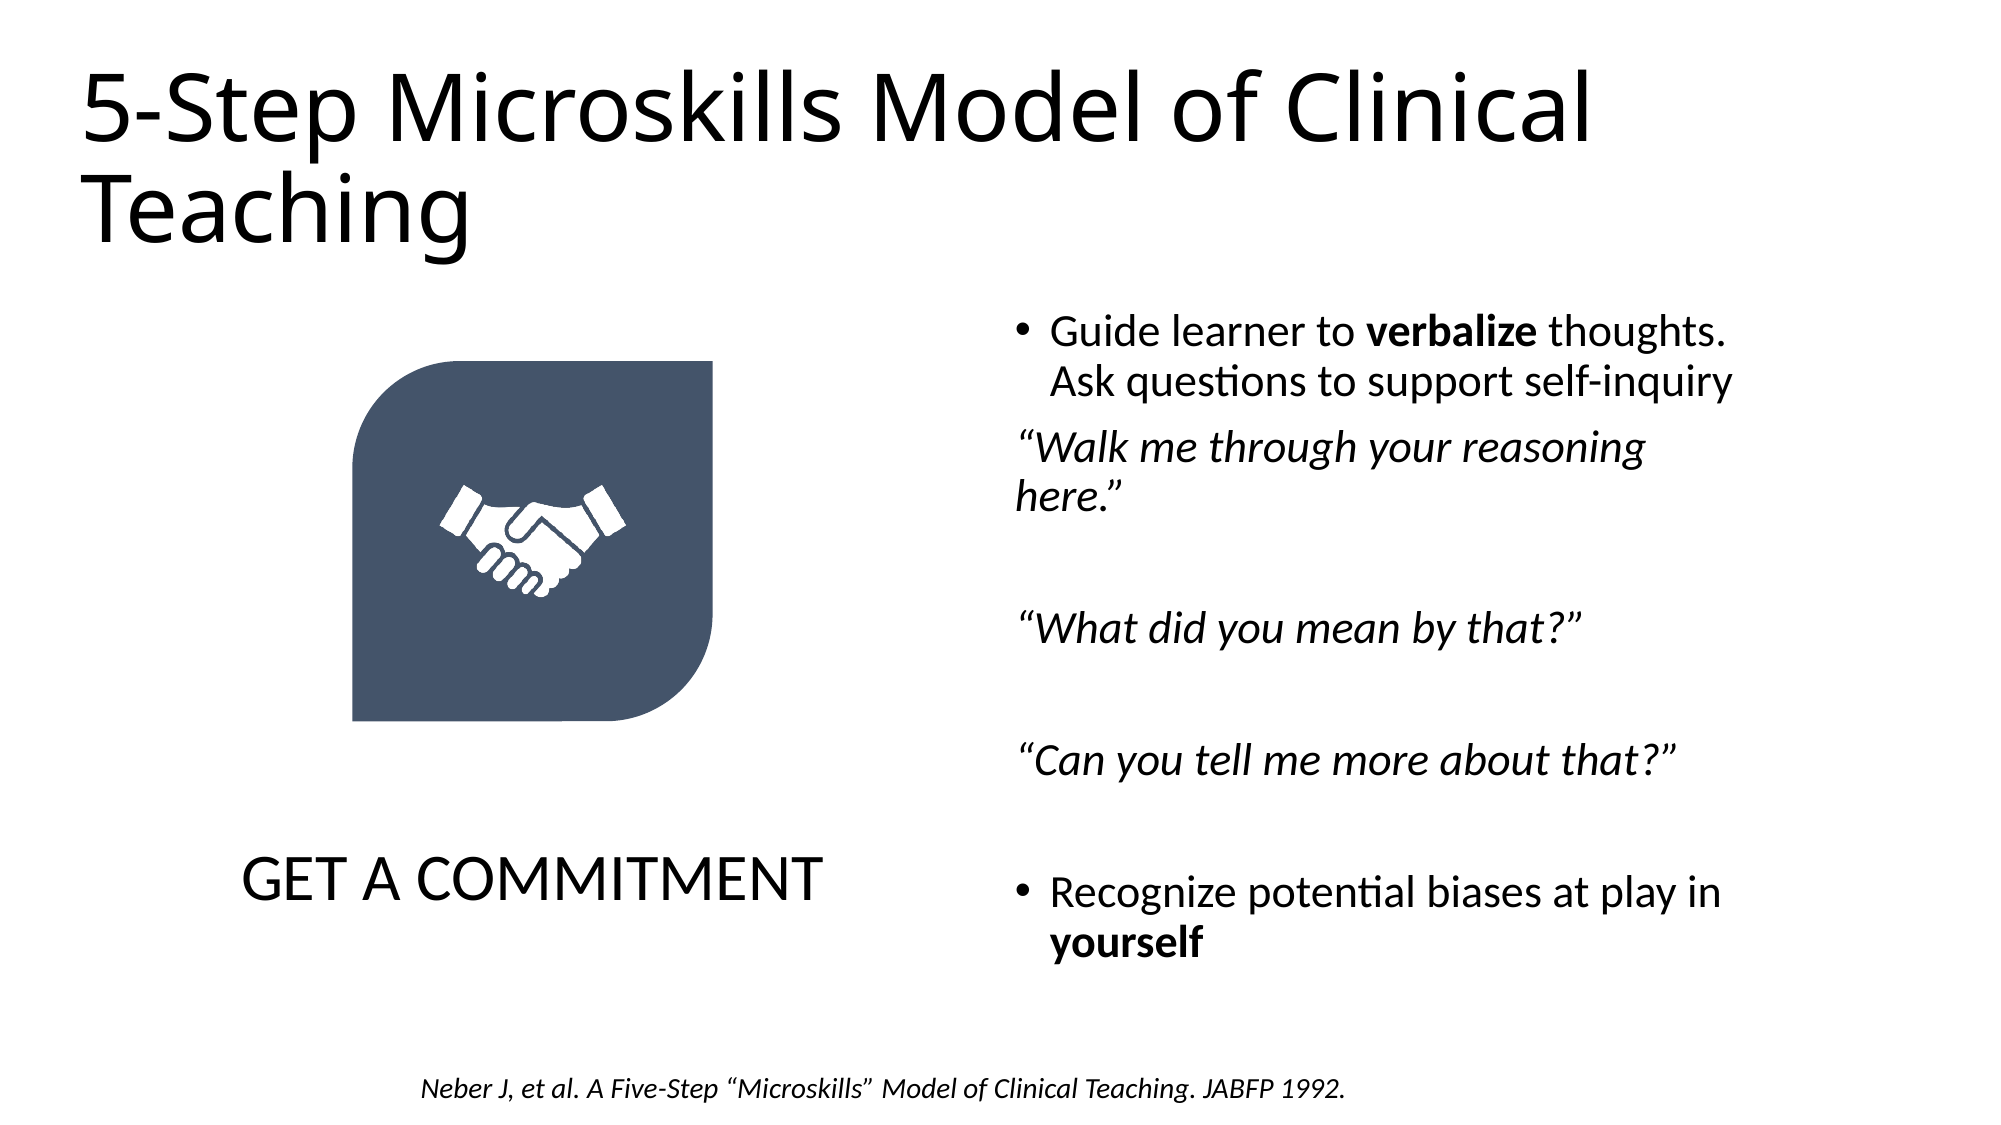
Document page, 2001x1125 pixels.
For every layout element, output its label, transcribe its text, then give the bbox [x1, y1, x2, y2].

text_box Neber J, et al. A Five-Step “Microskills” Model of Clinical Teaching. JABFP 1992. [413, 1062, 1500, 1113]
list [64, 299, 1000, 1014]
text_box Guide learner to verbalize thoughts. Ask questions to support self-inquiry “Walk me through your reasoning here.” “What did you mean by that?” “Can you tell me more about that?” Recognize potential biases at play in yourself [1000, 299, 1761, 1014]
title 5-Step Microskills Model of Clinical Teaching [65, 52, 1937, 271]
